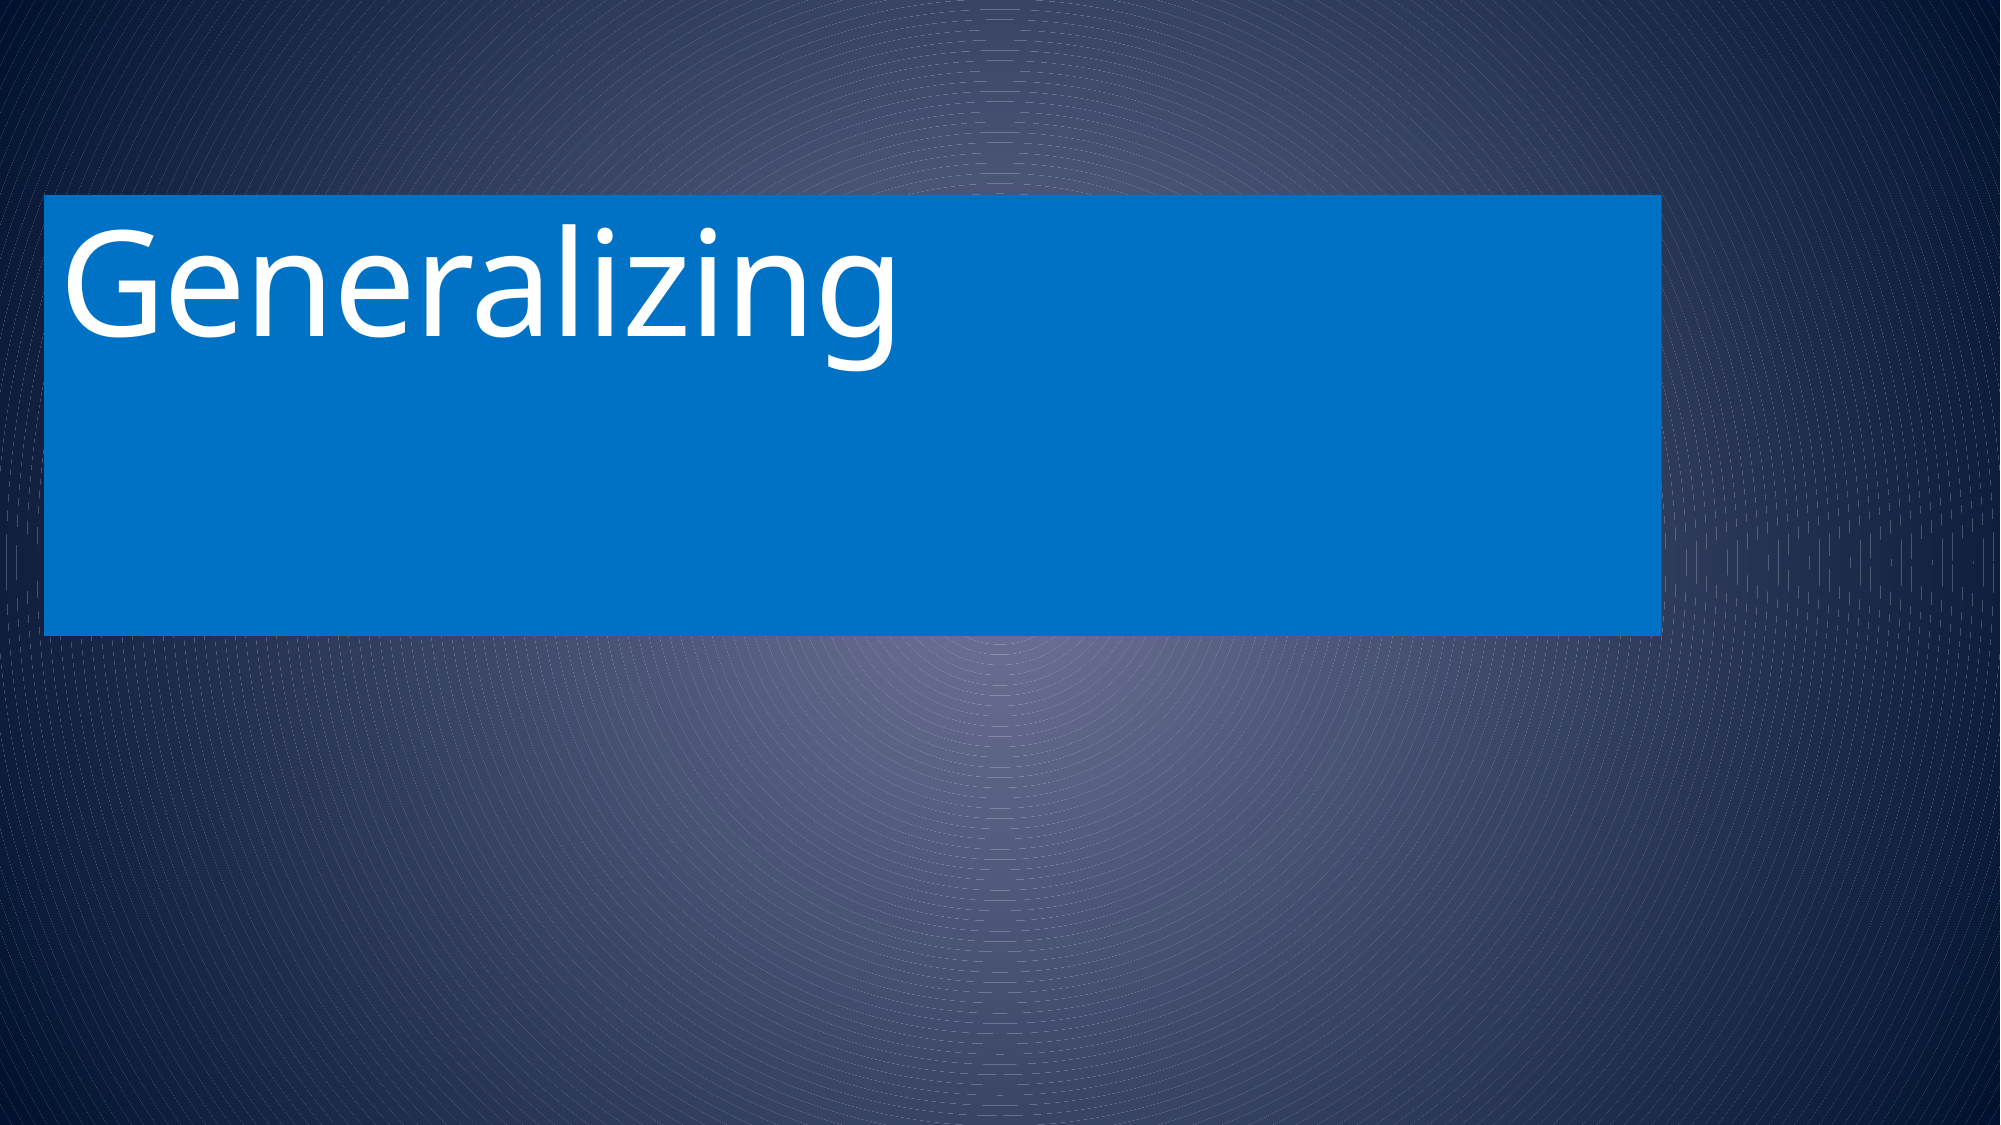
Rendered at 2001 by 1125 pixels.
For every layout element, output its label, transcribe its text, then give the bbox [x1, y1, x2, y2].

title Generalizing [44, 194, 1662, 638]
